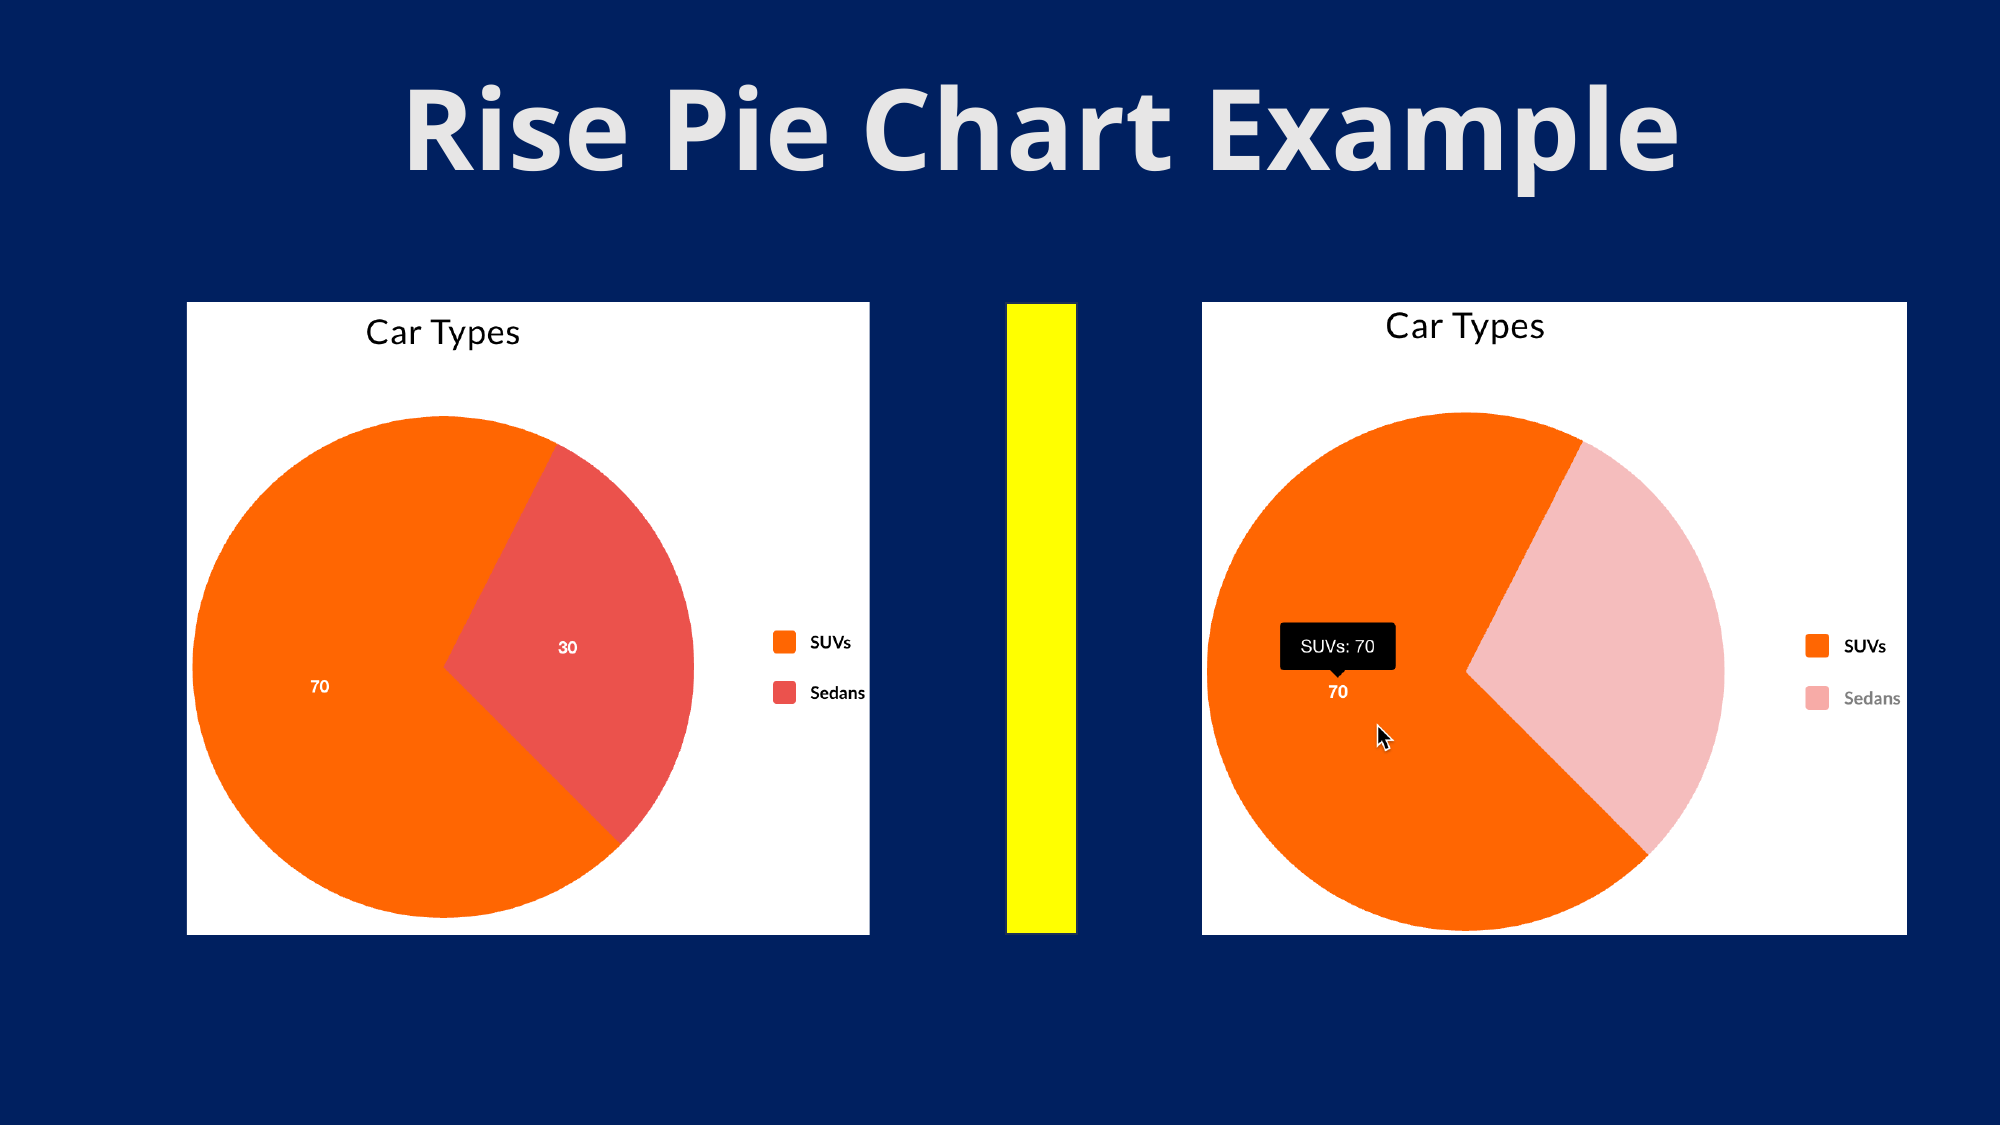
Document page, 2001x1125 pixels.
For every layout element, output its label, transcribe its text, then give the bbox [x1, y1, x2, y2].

picture [186, 302, 870, 935]
picture [1202, 302, 1907, 935]
text_box [1005, 302, 1078, 935]
title Rise Pie Chart Example [249, 0, 1834, 203]
